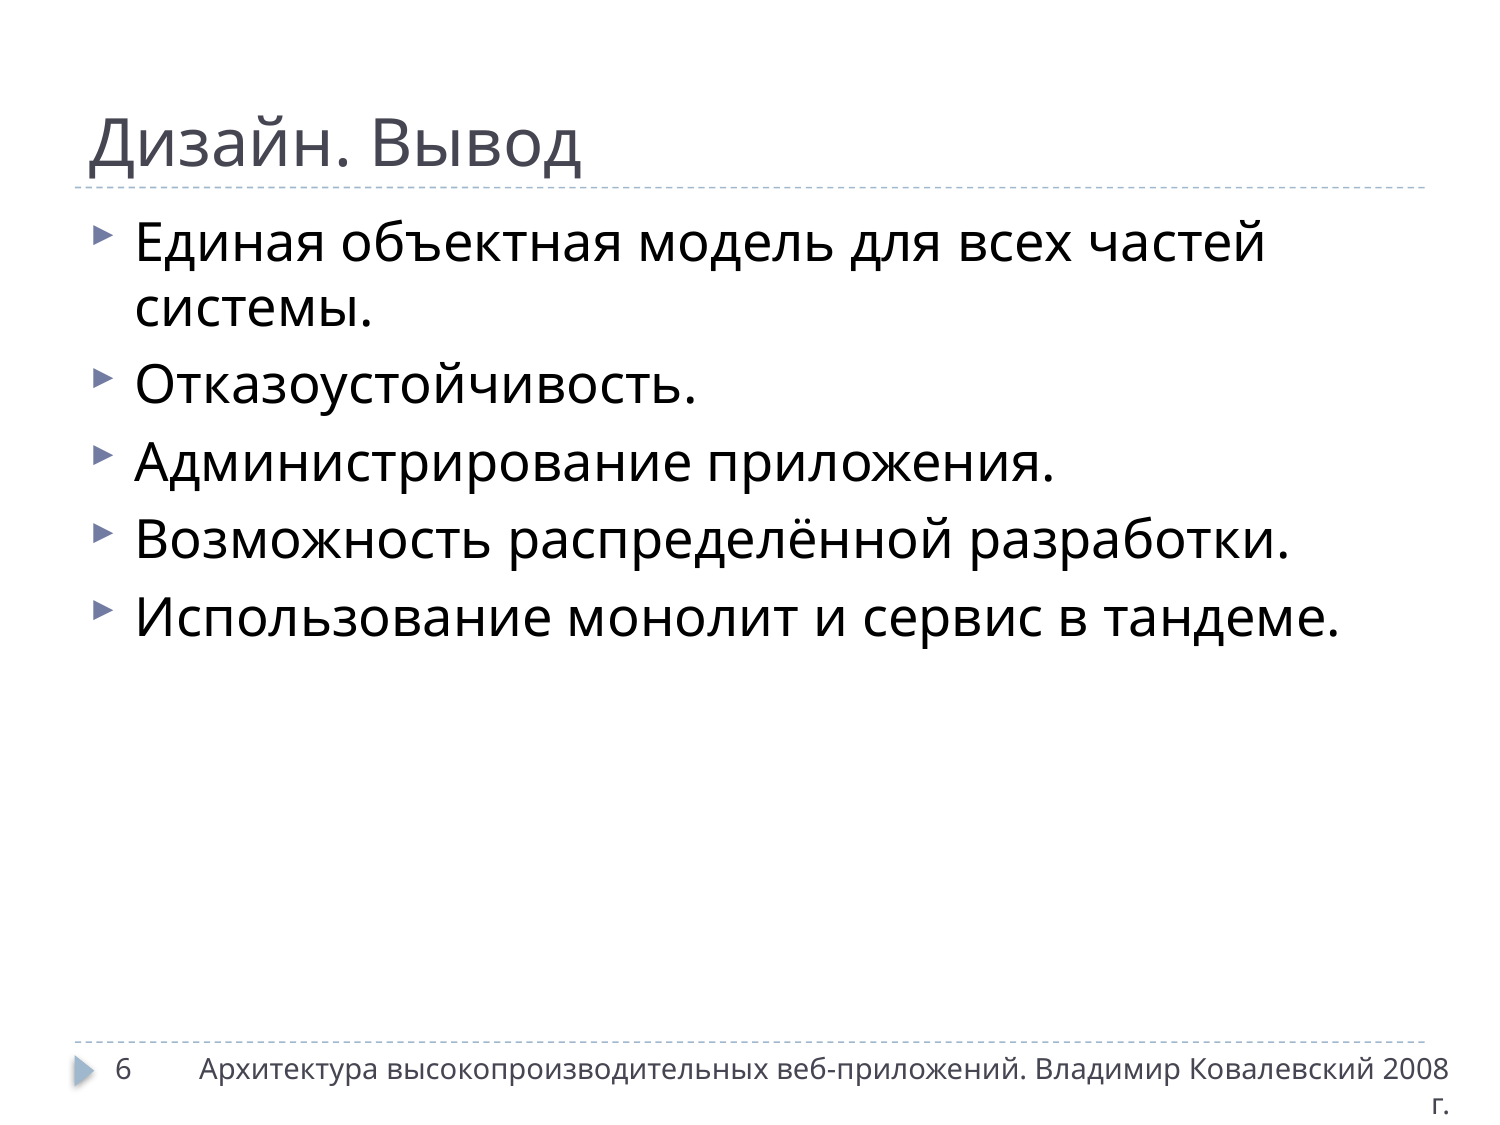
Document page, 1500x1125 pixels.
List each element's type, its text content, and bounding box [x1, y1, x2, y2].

title Дизайн. Вывод [75, 24, 1425, 188]
list Единая объектная модель для всех частей системы. Отказоустойчивость. Администрирование приложения. Возможность распределённой разработки. Использование монолит и сервис в тандеме. [75, 200, 1425, 1010]
slide_number 6 [100, 1042, 426, 1103]
footer Архитектура высокопроизводительных веб-приложений. Владимир Ковалевский 2008 г. [426, 1042, 1465, 1103]
